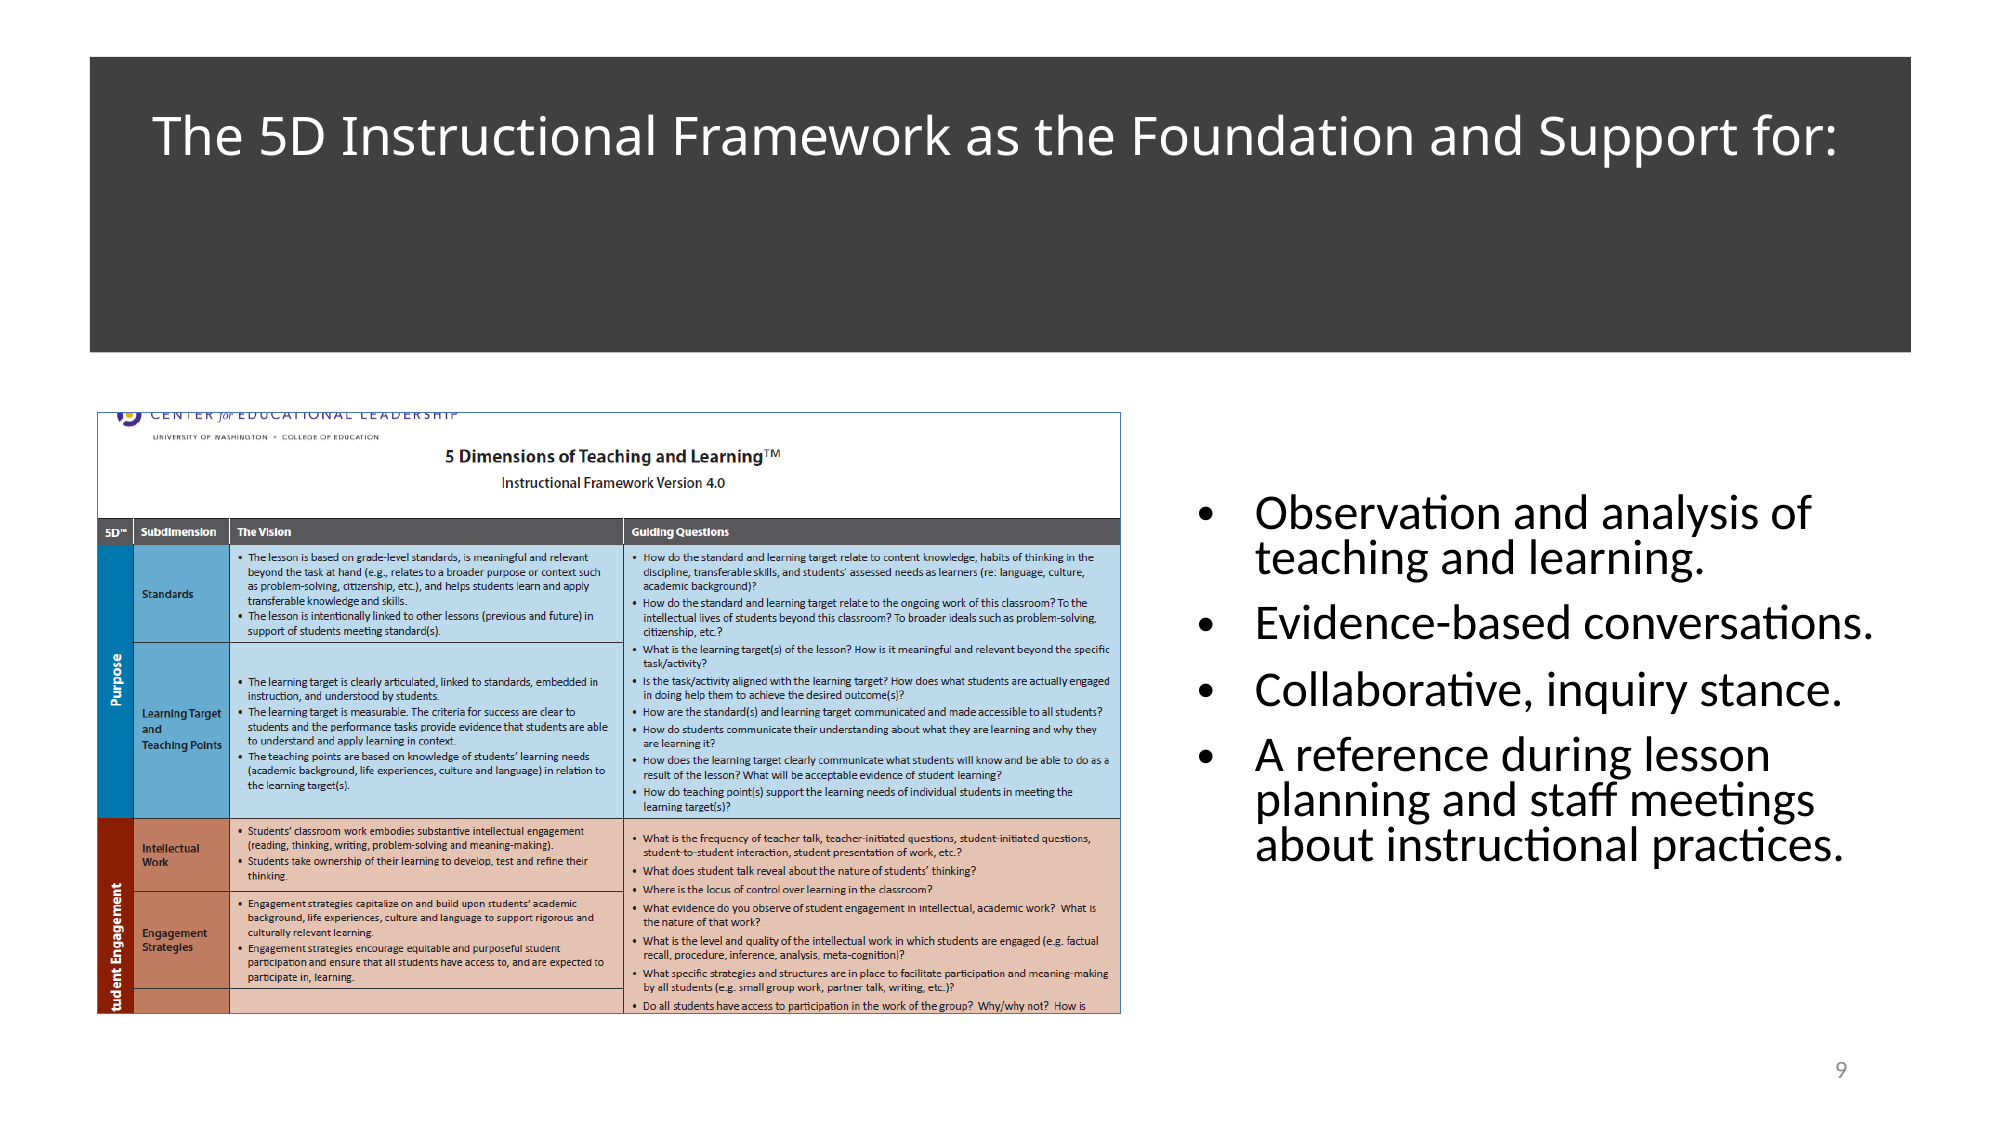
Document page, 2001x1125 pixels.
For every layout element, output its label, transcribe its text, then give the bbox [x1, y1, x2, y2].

picture [114, 655, 121, 661]
picture [114, 687, 121, 697]
picture [97, 412, 1121, 1014]
list Observation and analysis of teaching and learning. Evidence-based conversations. Collaborative, inquiry stance. A reference during lesson planning and staff meetings about instructional practices. [1162, 412, 1903, 1014]
title The 5D Instructional Framework as the Foundation and Support for: [137, 96, 1863, 314]
slide_number 9 [1412, 1042, 1863, 1103]
picture [114, 678, 123, 683]
text_box [89, 56, 1912, 353]
